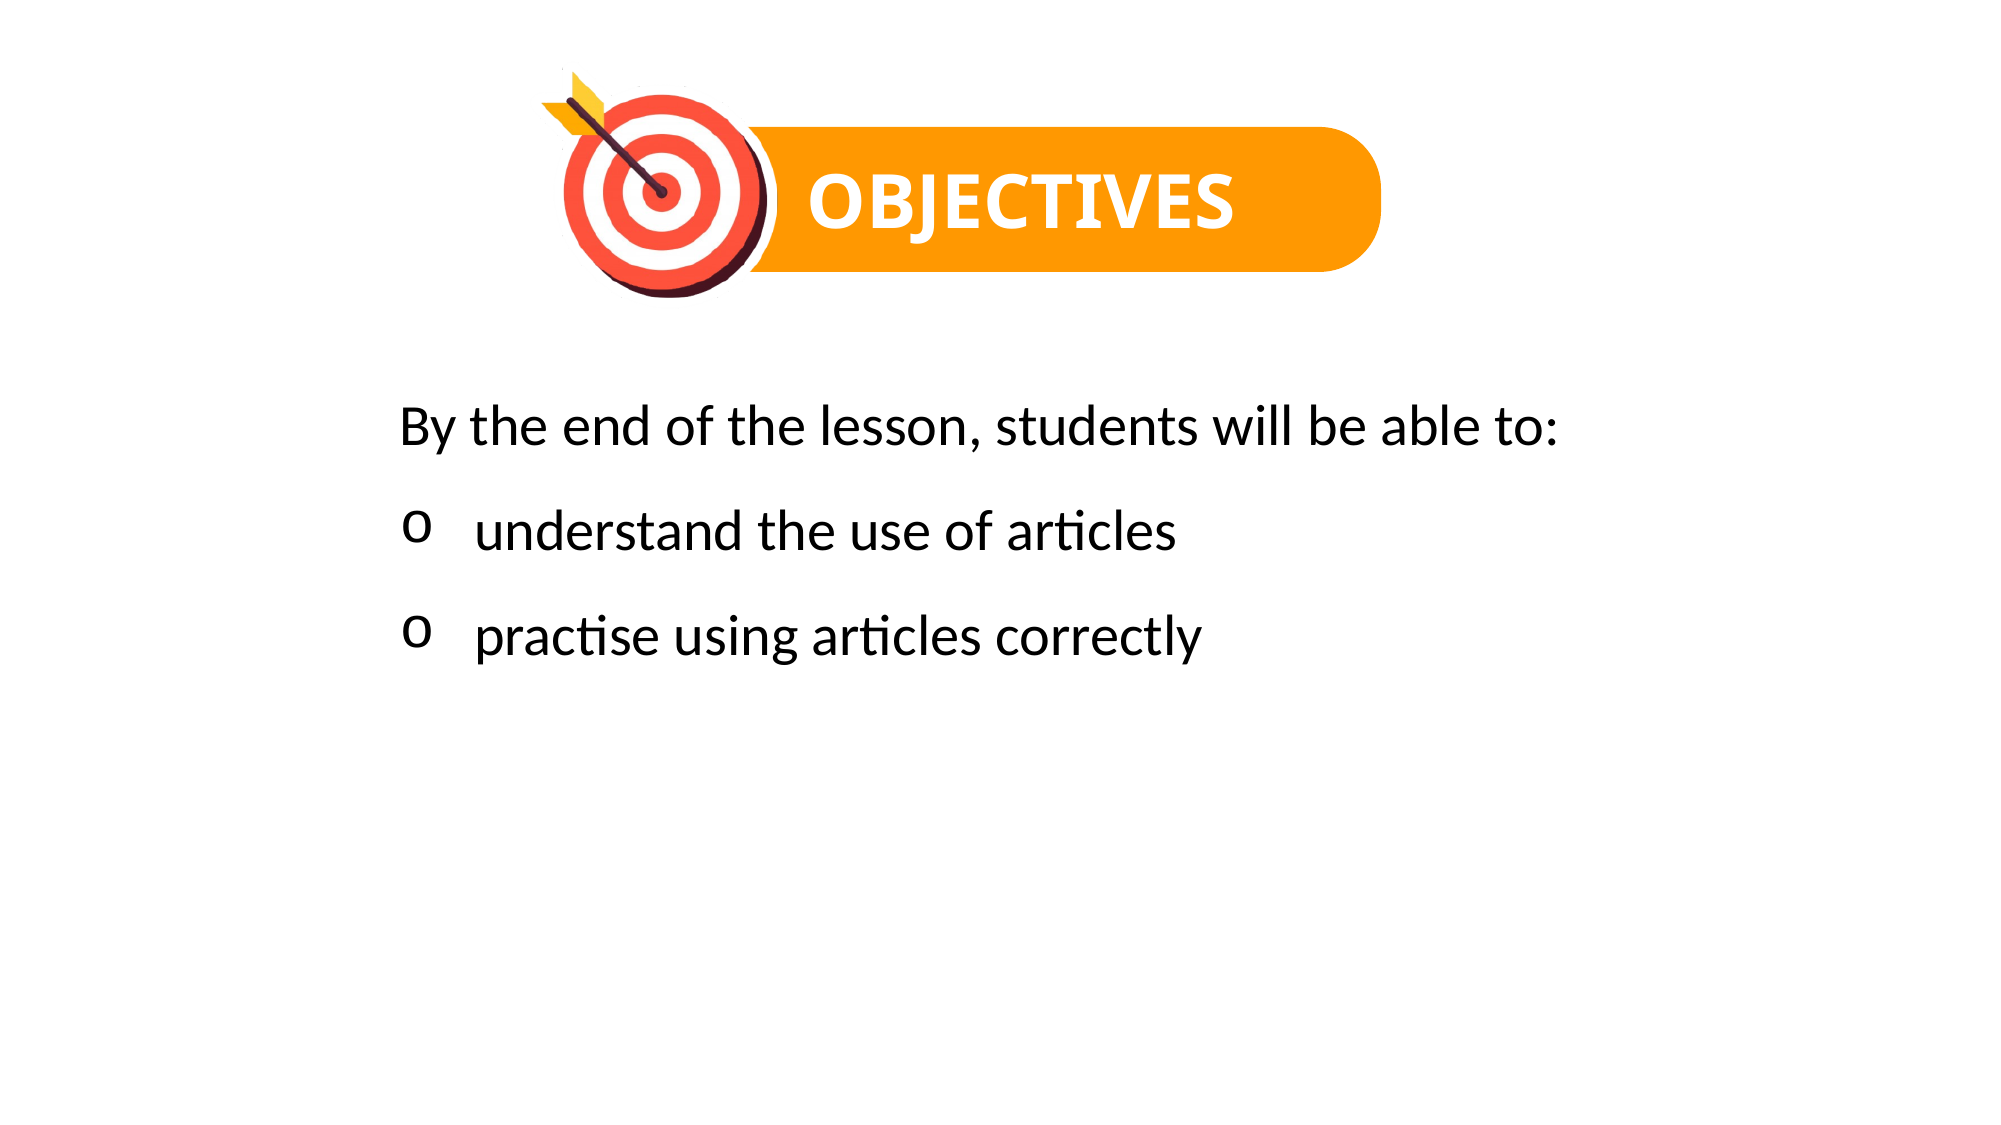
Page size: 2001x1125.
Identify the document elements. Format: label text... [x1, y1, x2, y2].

text_box [784, 126, 1382, 272]
text_box OBJECTIVES [791, 146, 1336, 252]
picture [528, 54, 778, 315]
text_box By the end of the lesson, students will be able to: understand the use of articles practise using articles correctly [384, 344, 1817, 675]
